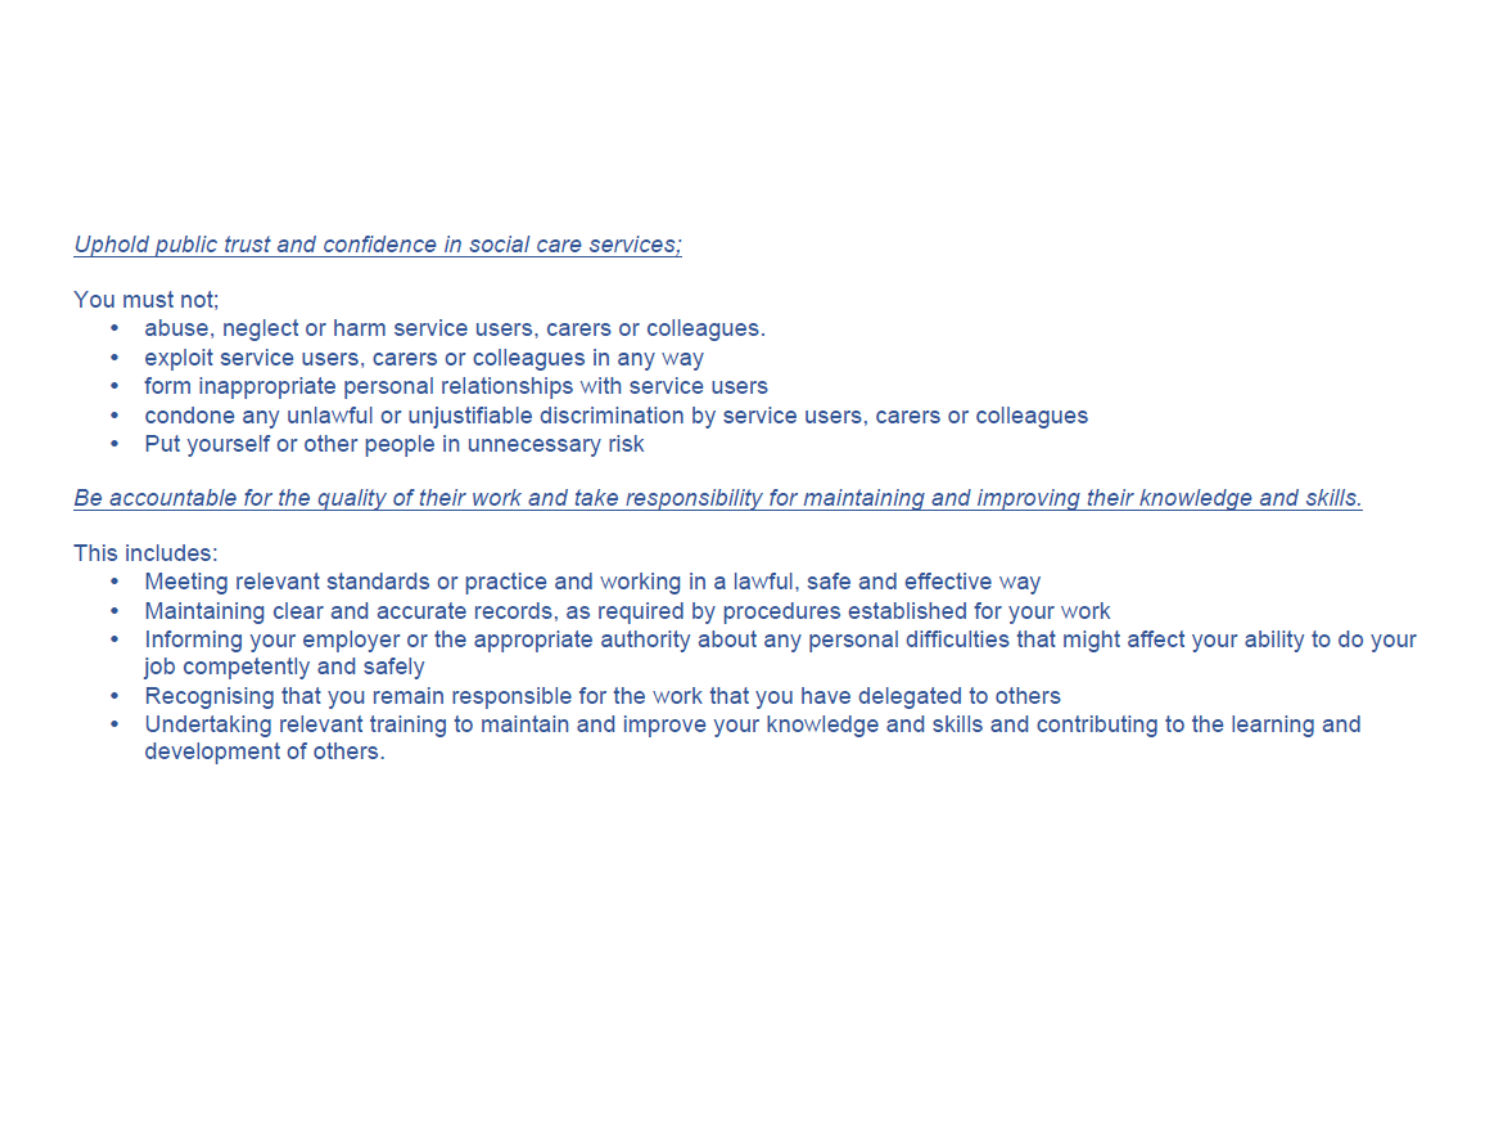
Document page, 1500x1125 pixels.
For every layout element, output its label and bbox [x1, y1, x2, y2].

picture [52, 219, 1453, 777]
